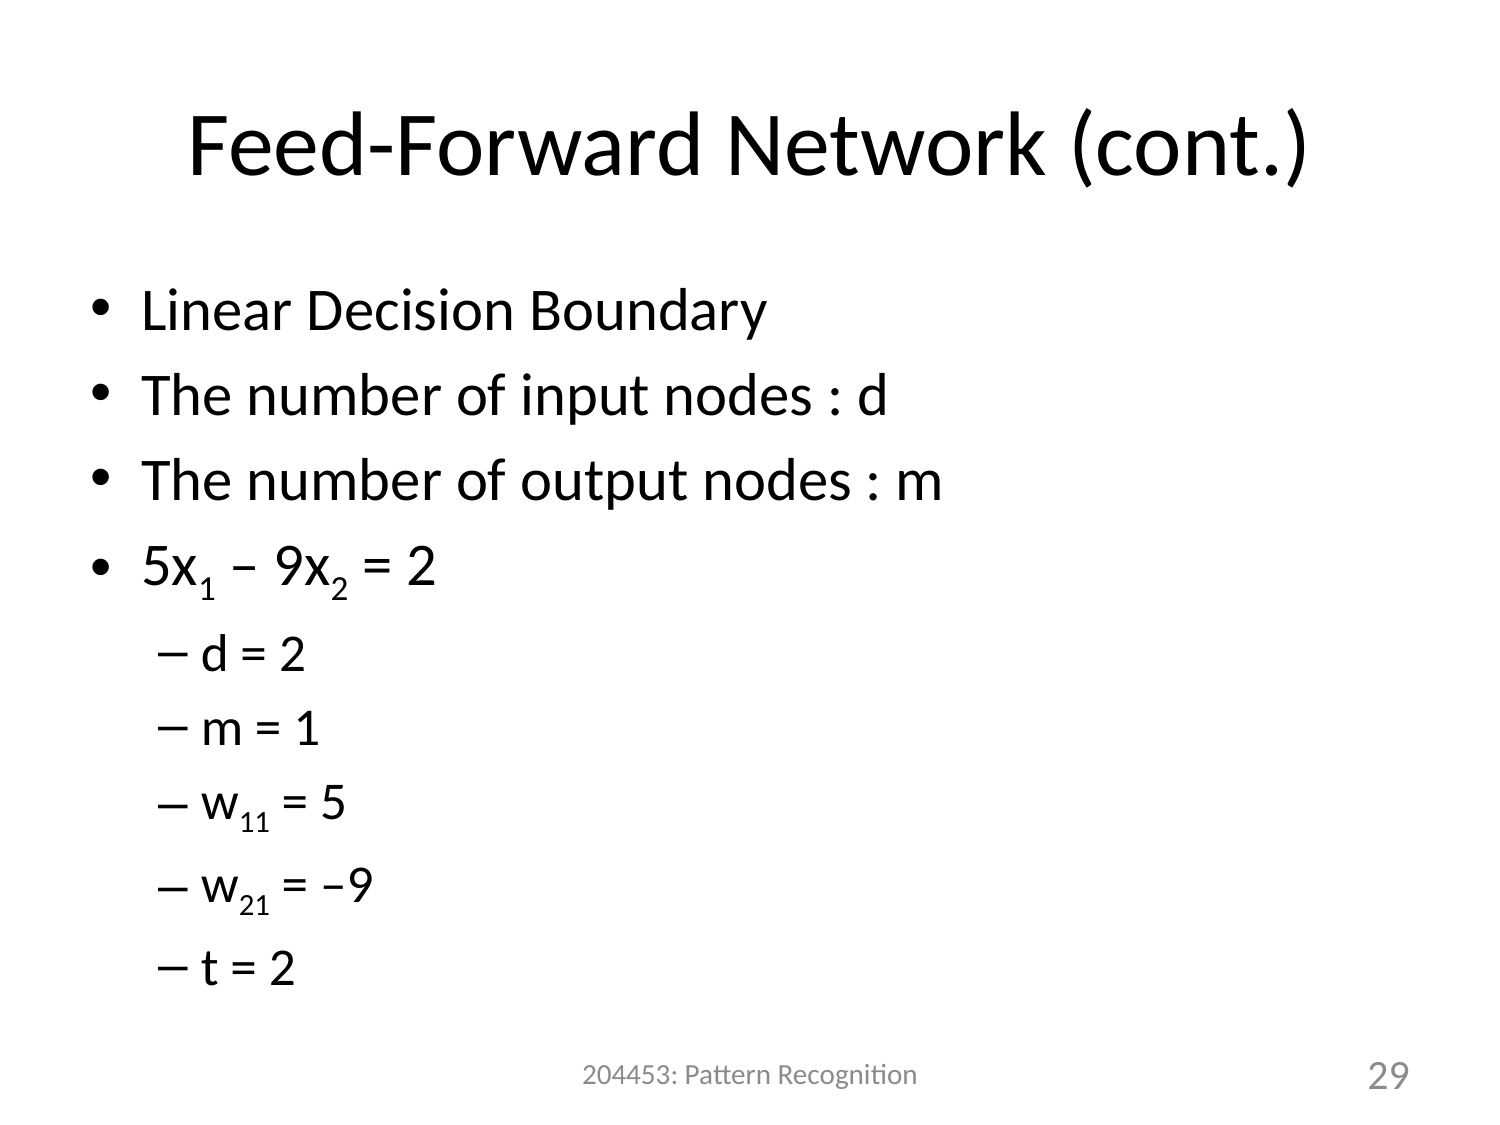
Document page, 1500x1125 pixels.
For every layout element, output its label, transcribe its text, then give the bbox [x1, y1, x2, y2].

footer 204453: Pattern Recognition [76, 1042, 1074, 1103]
slide_number 29 [1074, 1042, 1425, 1103]
title Feed-Forward Network (cont.) [75, 45, 1425, 233]
list Linear Decision Boundary The number of input nodes : d The number of output nodes : m 5x1 – 9x2 = 2 d = 2 m = 1 w11 = 5 w21 = –9 t = 2 [75, 262, 1425, 1005]
